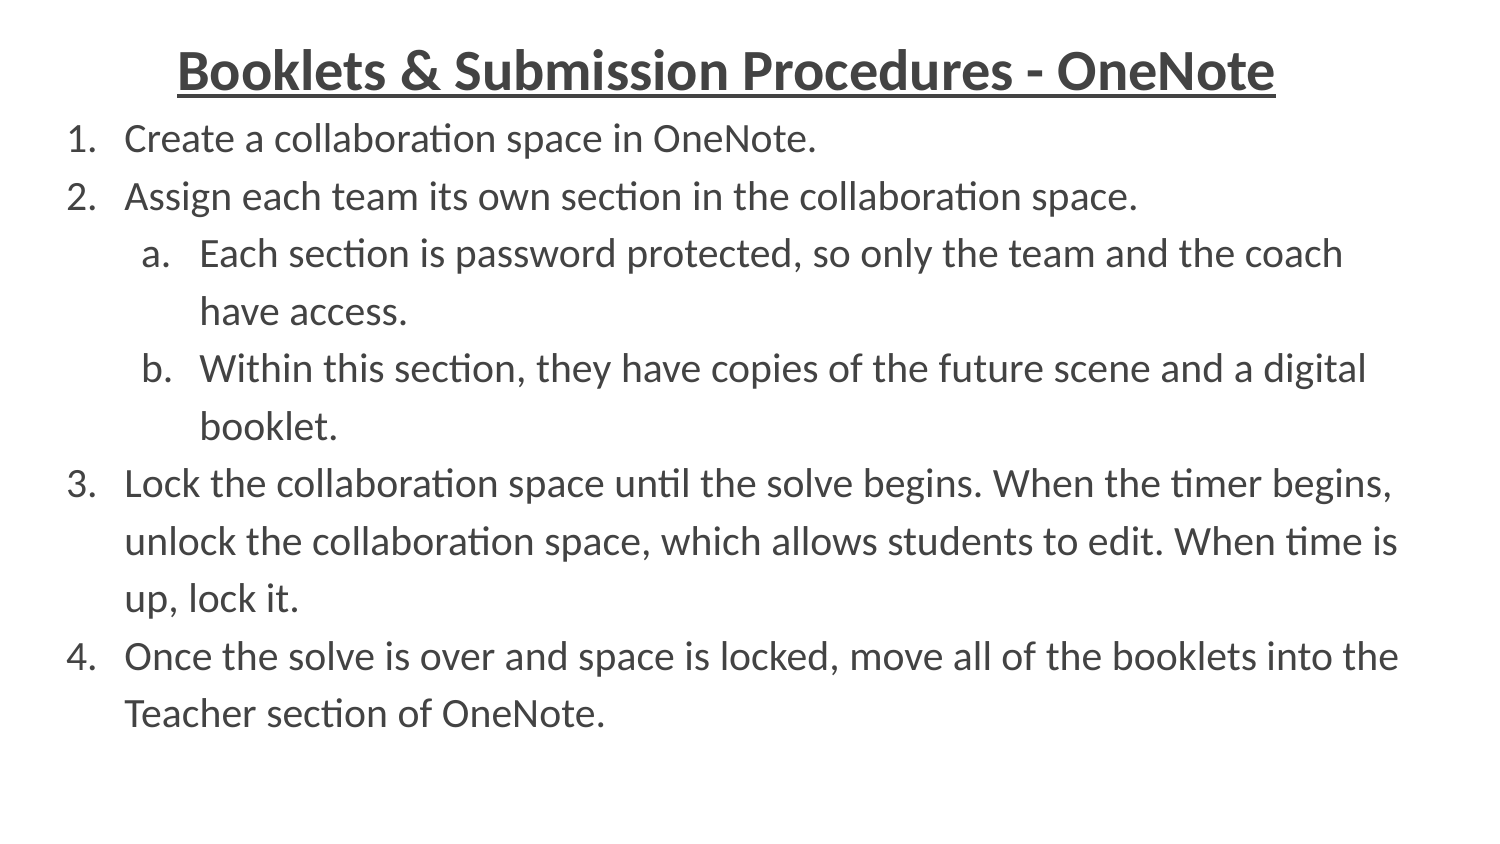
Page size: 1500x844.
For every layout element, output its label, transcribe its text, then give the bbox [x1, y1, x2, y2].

title Booklets & Submission Procedures - OneNote [27, 17, 1426, 112]
list Create a collaboration space in OneNote. Assign each team its own section in the collaboration space. Each section is password protected, so only the team and the coach have access. Within this section, they have copies of the future scene and a digital booklet. Lock the collaboration space until the solve begins. When the timer begins, unlock the collaboration space, which allows students to edit. When time is up, lock it. Once the solve is over and space is locked, move all of the booklets into the Teacher section of OneNote. [34, 88, 1432, 836]
